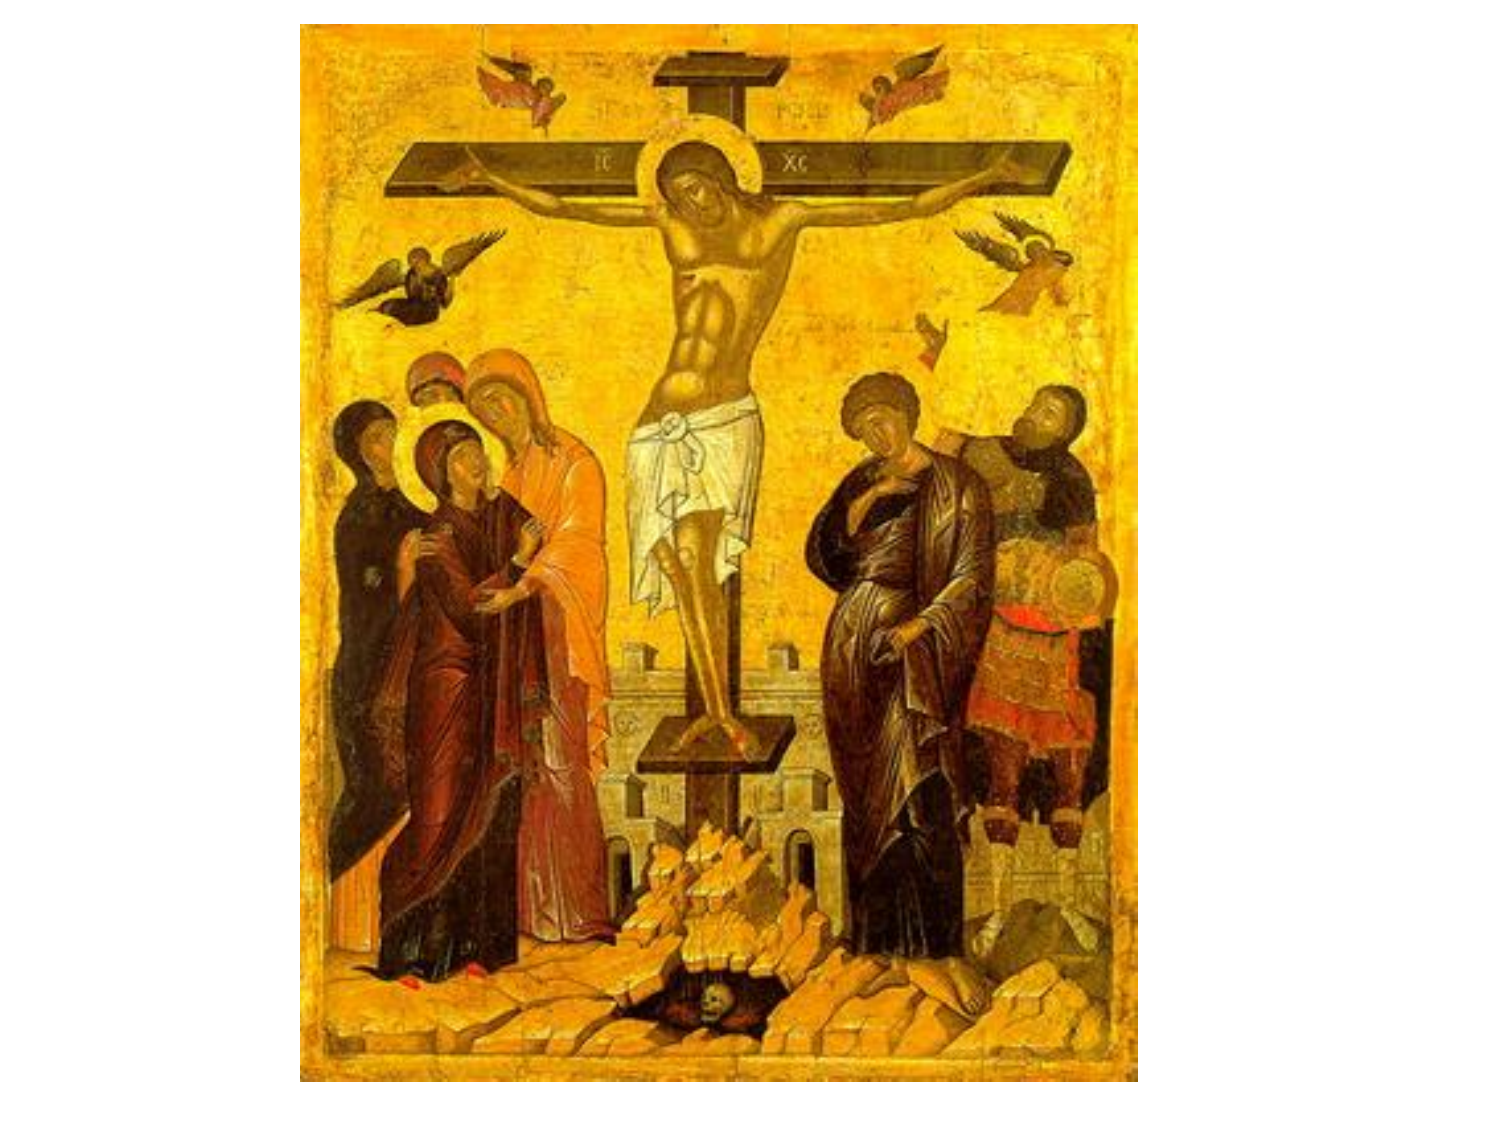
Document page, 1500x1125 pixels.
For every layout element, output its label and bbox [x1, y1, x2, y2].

picture [299, 24, 1138, 1082]
